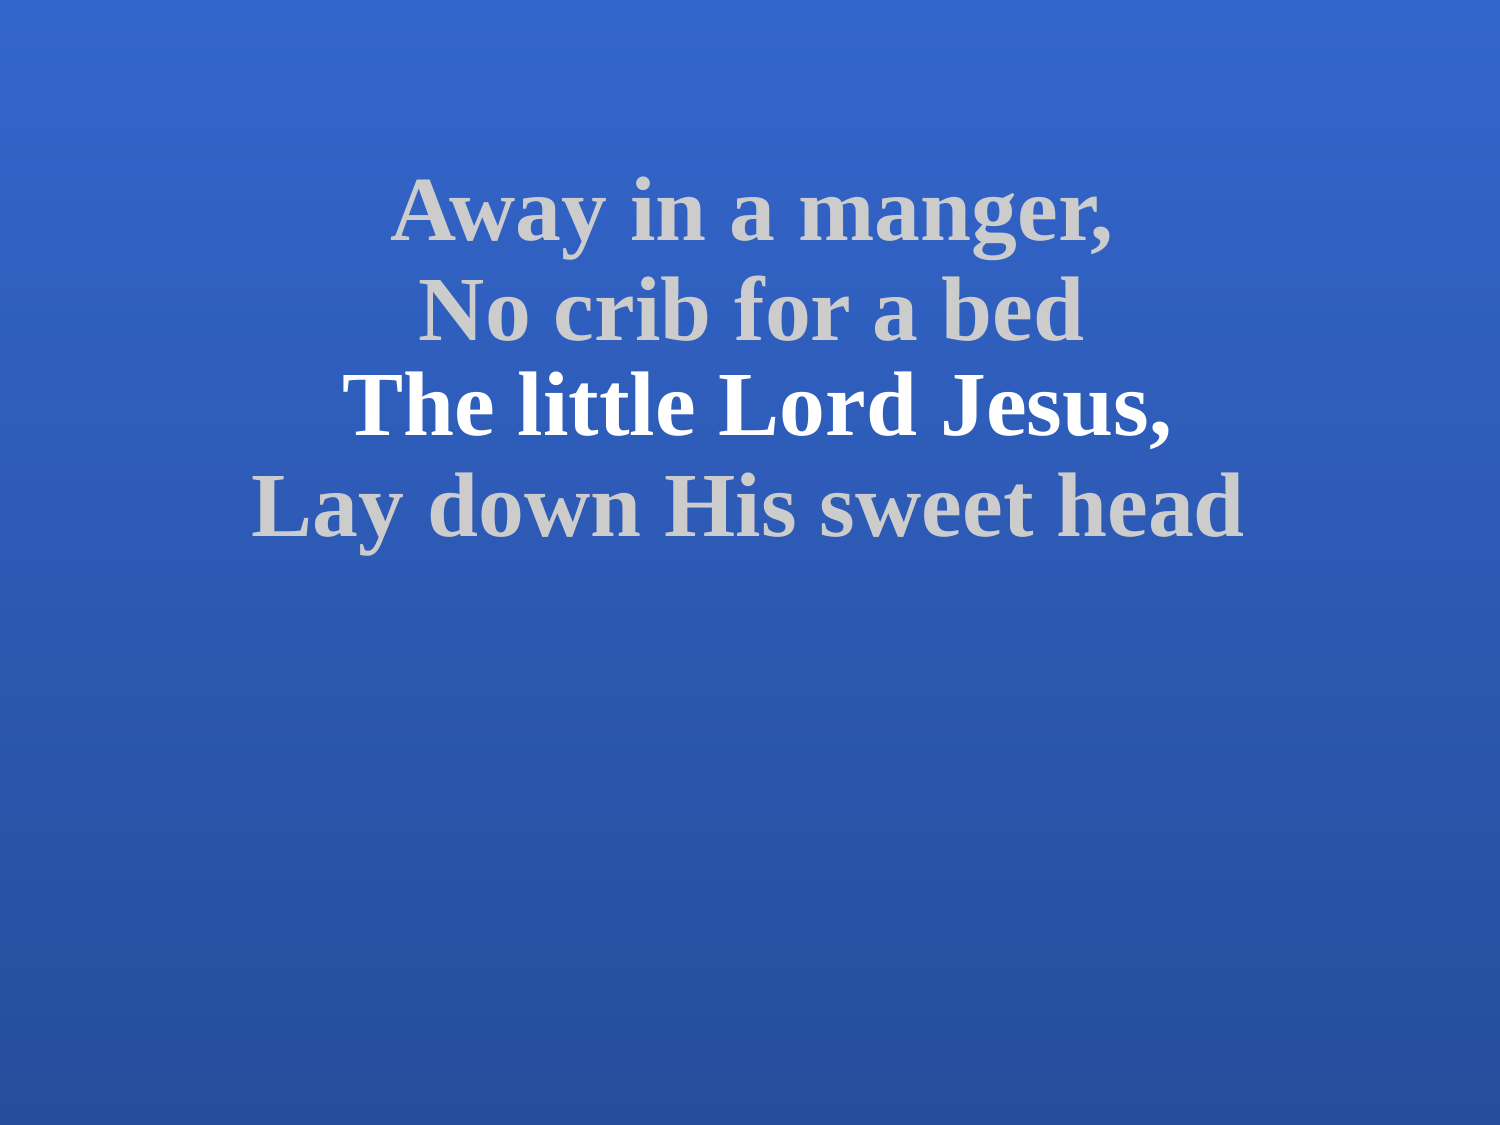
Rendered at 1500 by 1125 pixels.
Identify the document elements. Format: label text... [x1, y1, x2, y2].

text_box The little Lord Jesus, [7, 336, 1500, 461]
text_box Lay down His sweet head [0, 437, 1499, 563]
text_box No crib for a bed [2, 241, 1500, 366]
text_box Away in a manger, [2, 141, 1500, 241]
